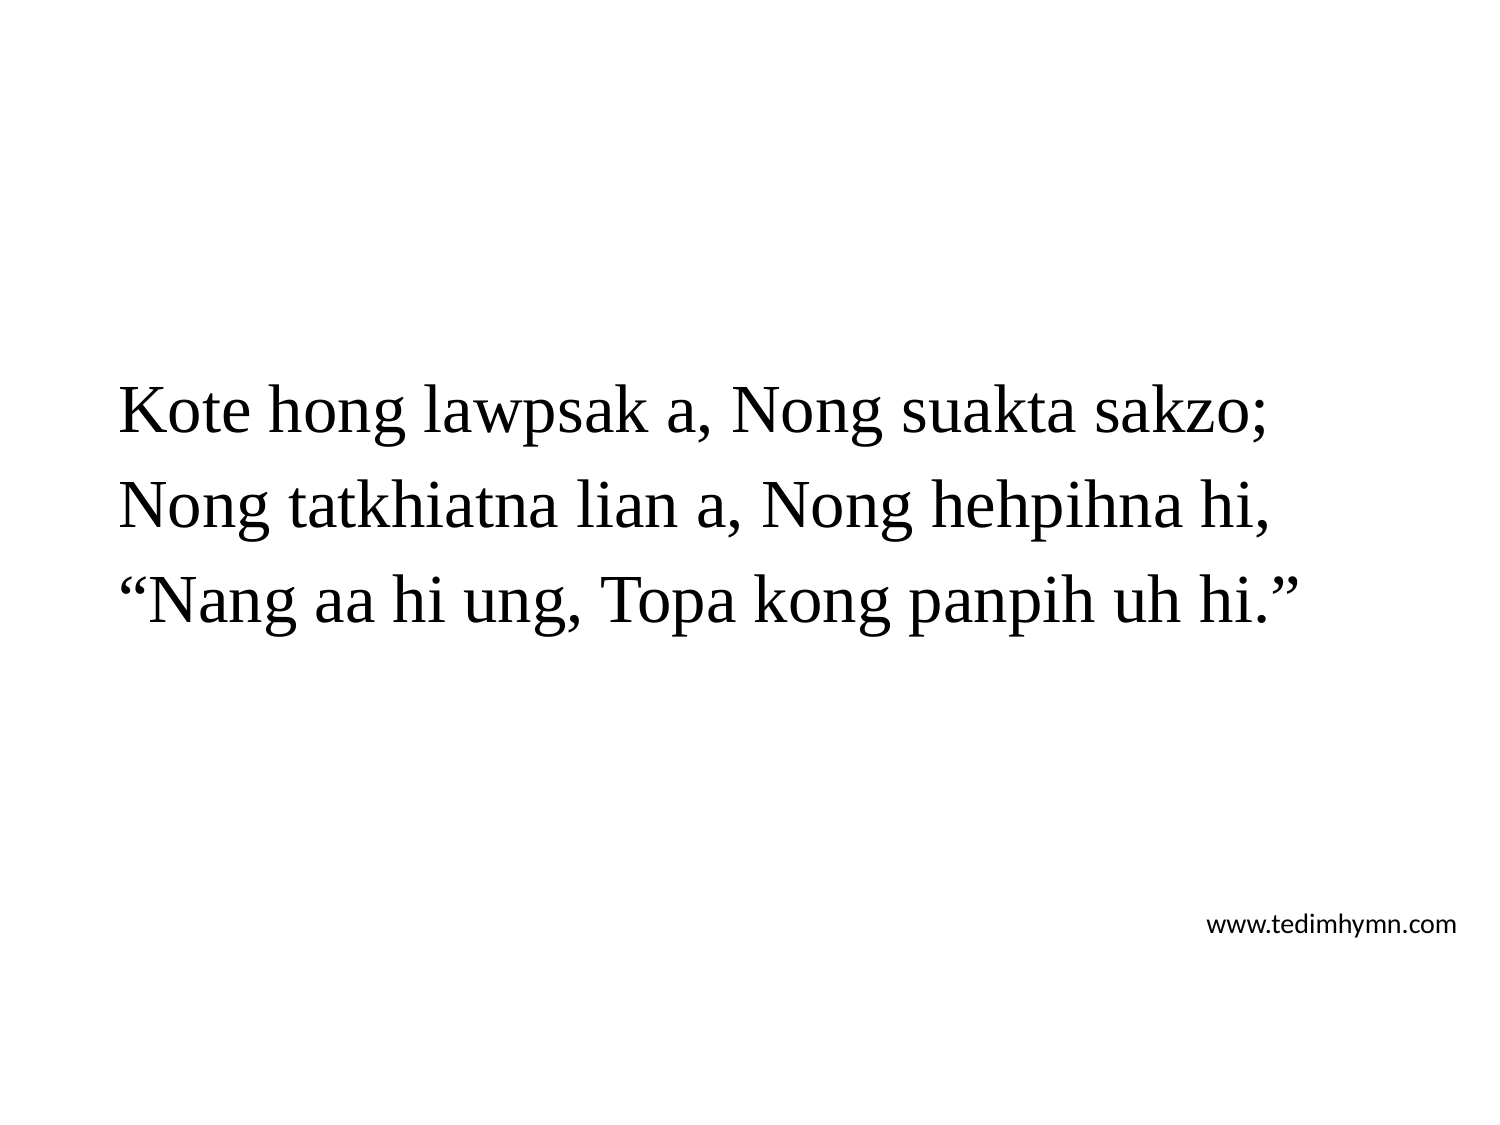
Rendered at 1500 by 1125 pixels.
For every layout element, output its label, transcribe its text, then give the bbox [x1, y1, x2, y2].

text_box www.tedimhymn.com [1191, 897, 1500, 947]
list Kote hong lawpsak a, Nong suakta sakzo; Nong tatkhiatna lian a, Nong hehpihna hi, “Nang aa hi ung, Topa kong panpih uh hi.” [103, 365, 1397, 816]
